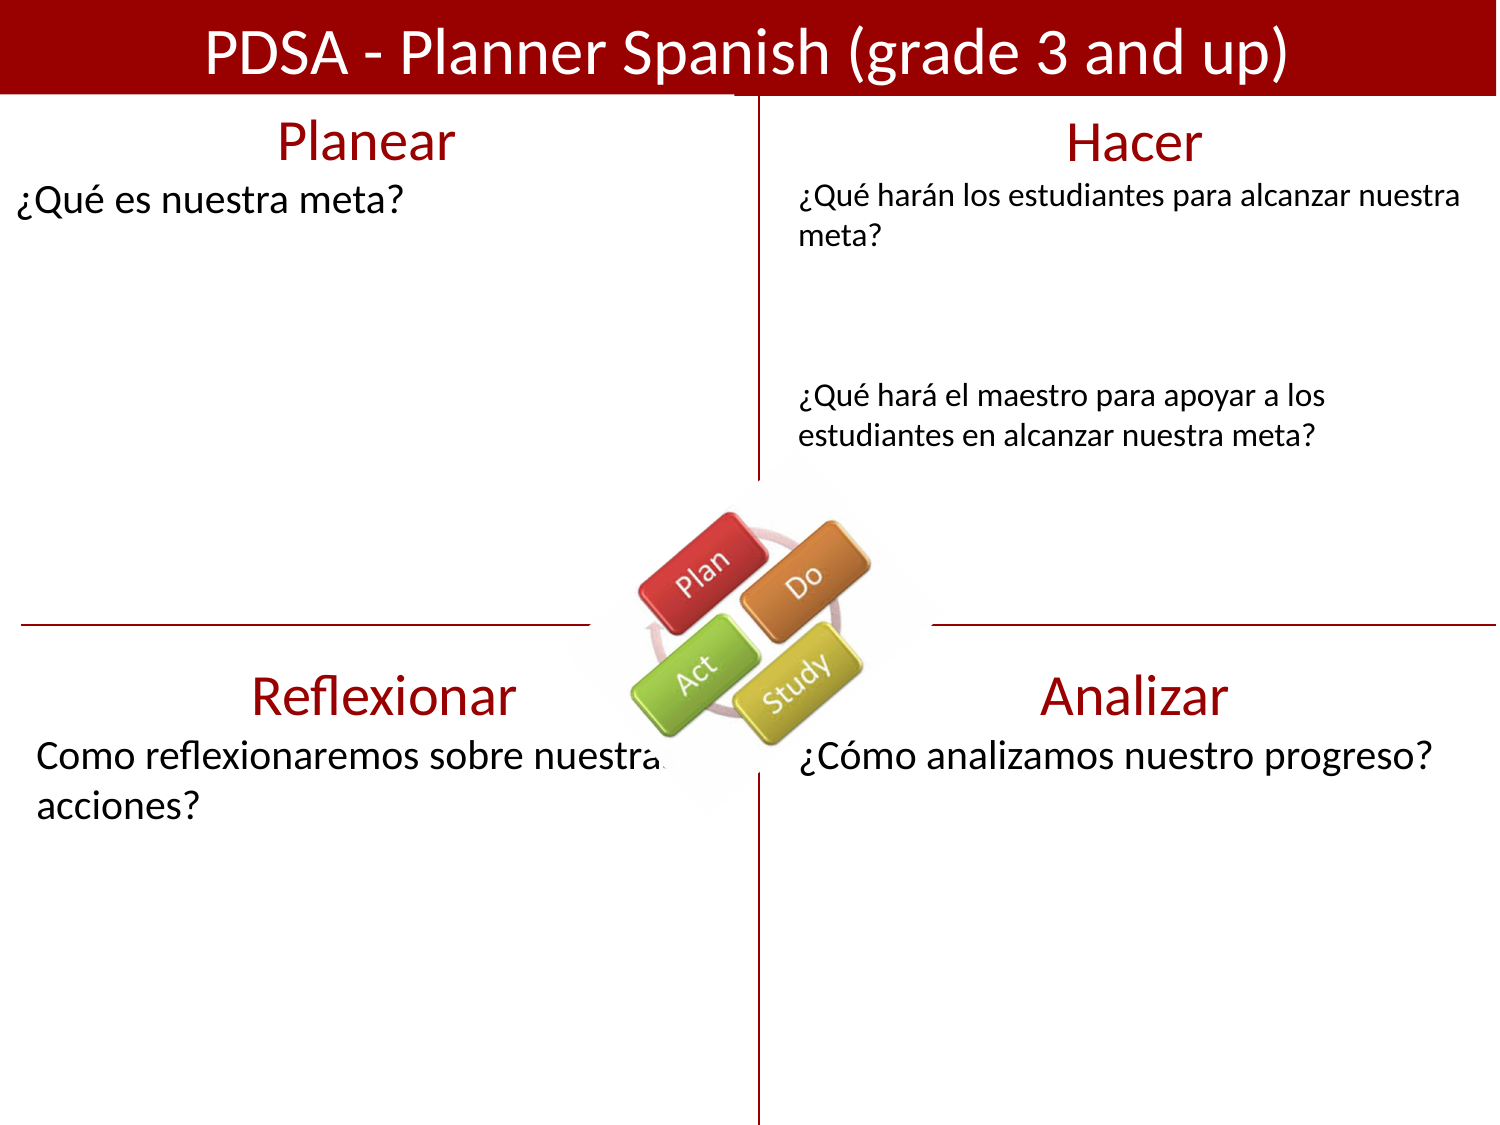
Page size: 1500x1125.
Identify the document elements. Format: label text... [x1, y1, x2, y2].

text_box Analizar ¿Cómo analizamos nuestro progreso? [783, 649, 1488, 888]
text_box PDSA - Planner Spanish (grade 3 and up) [0, 0, 1497, 96]
text_box Planear ¿Qué es nuestra meta? [0, 94, 735, 478]
text_box Reflexionar Como reflexionaremos sobre nuestras acciones? [21, 649, 748, 888]
text_box Hacer ¿Qué harán los estudiantes para alcanzar nuestra meta? ¿Qué hará el maestro para apoyar a los estudiantes en alcanzar nuestra meta? [783, 96, 1488, 475]
picture [564, 448, 942, 816]
